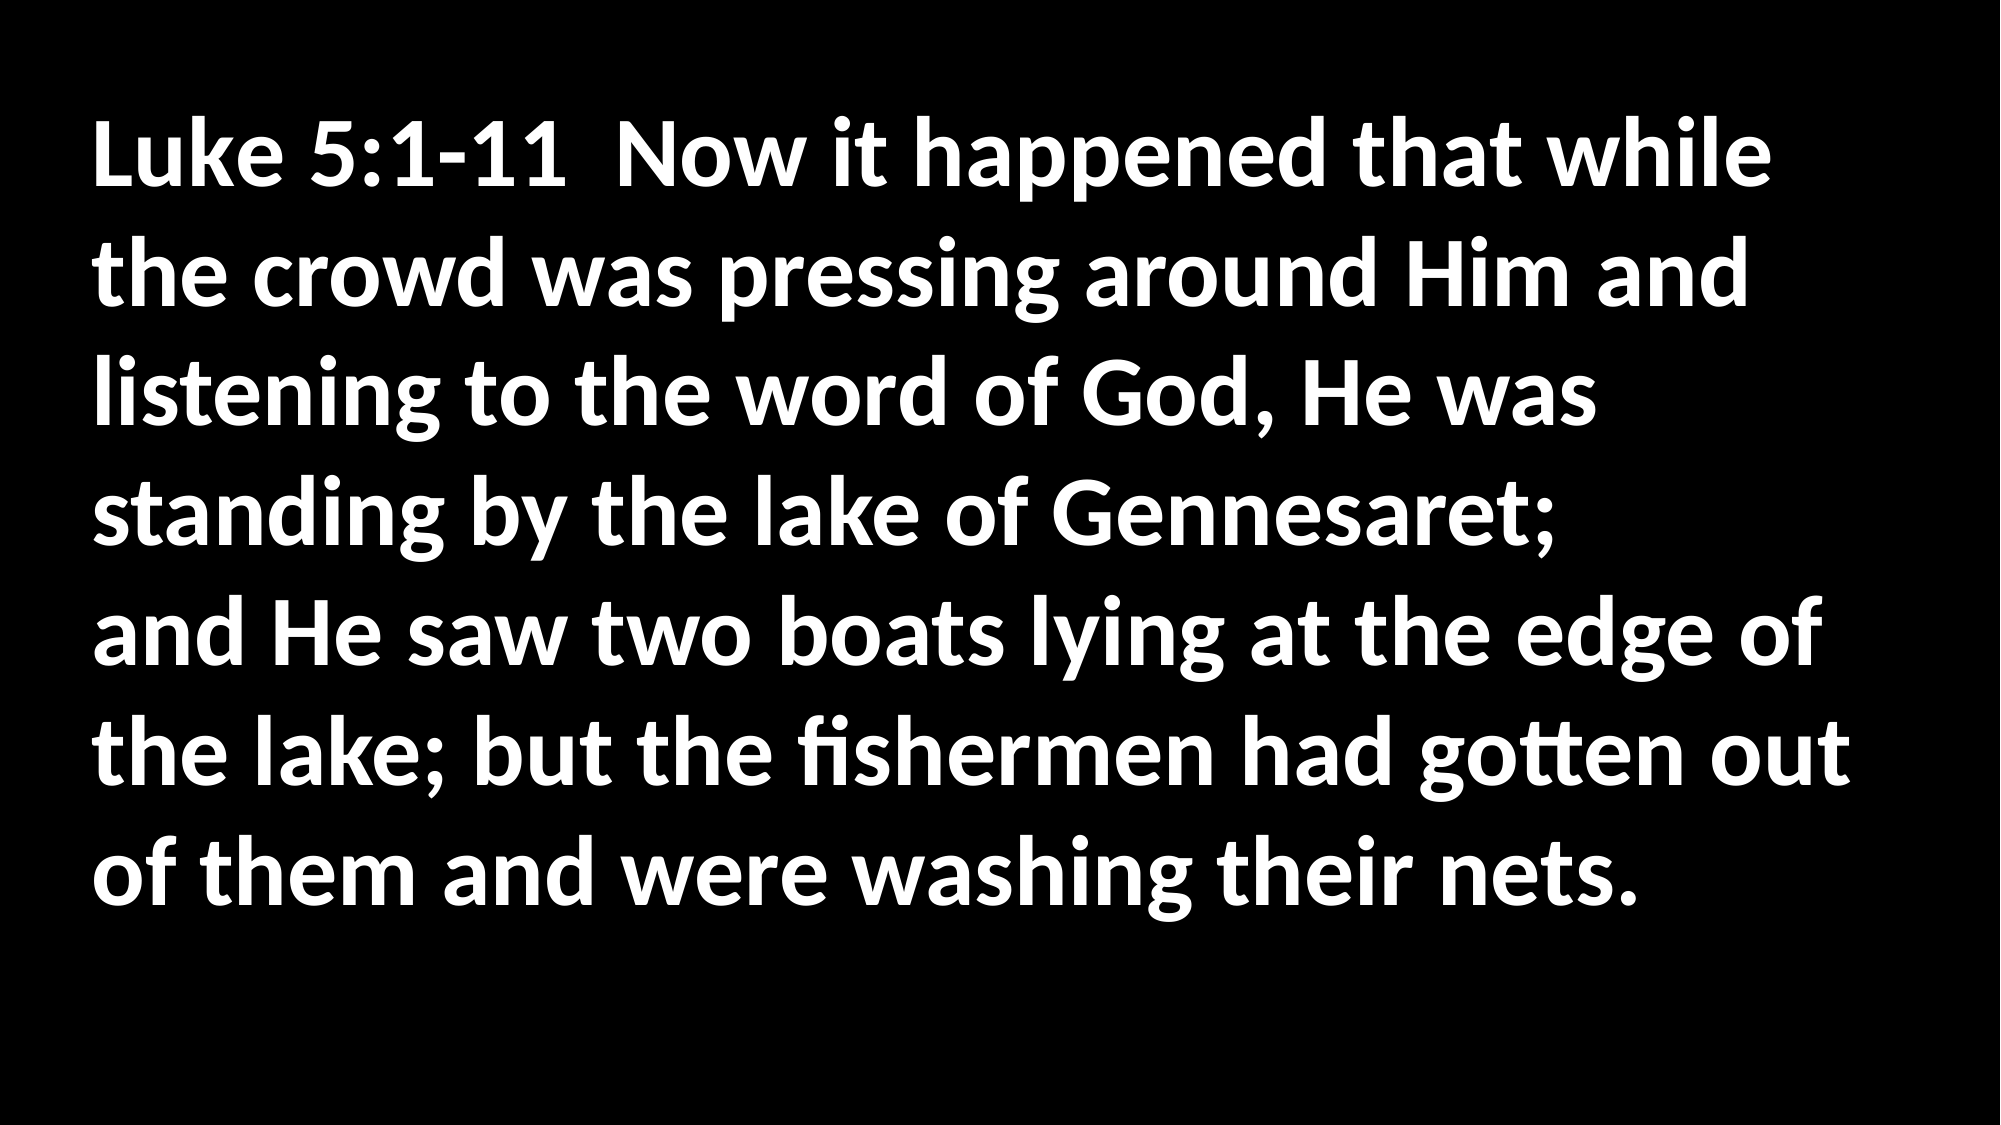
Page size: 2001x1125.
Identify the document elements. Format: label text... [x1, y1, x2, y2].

text_box Luke 5:1-11 Now it happened that while the crowd was pressing around Him and listening to the word of God, He was standing by the lake of Gennesaret; and He saw two boats lying at the edge of the lake; but the fishermen had gotten out of them and were washing their nets. [76, 78, 1923, 933]
